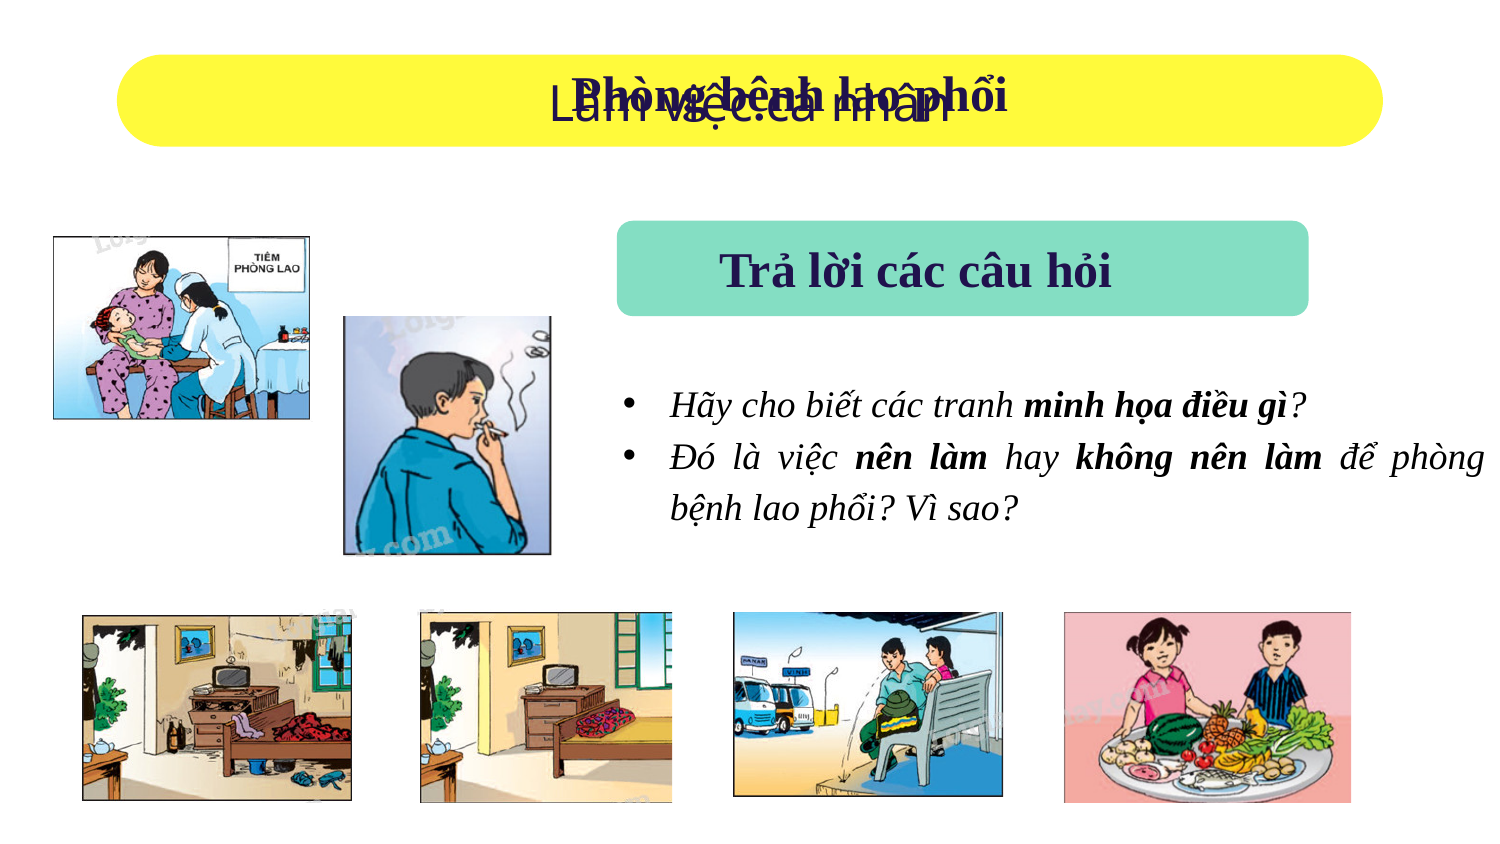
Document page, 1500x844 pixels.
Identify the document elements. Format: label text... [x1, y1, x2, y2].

picture [732, 611, 1004, 803]
text_box Phòng bệnh lao phổi [339, 53, 1242, 129]
picture [80, 609, 358, 803]
picture [1063, 609, 1352, 803]
text_box Hãy cho biết các tranh minh họa điều gì? Đó là việc nên làm hay không nên làm để phòng bệnh lao phổi? Vì sao? [608, 365, 1500, 536]
picture [338, 315, 555, 557]
picture [51, 235, 313, 422]
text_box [616, 220, 1309, 317]
picture [417, 609, 673, 803]
title Làm việc cá nhân [234, 56, 1266, 147]
